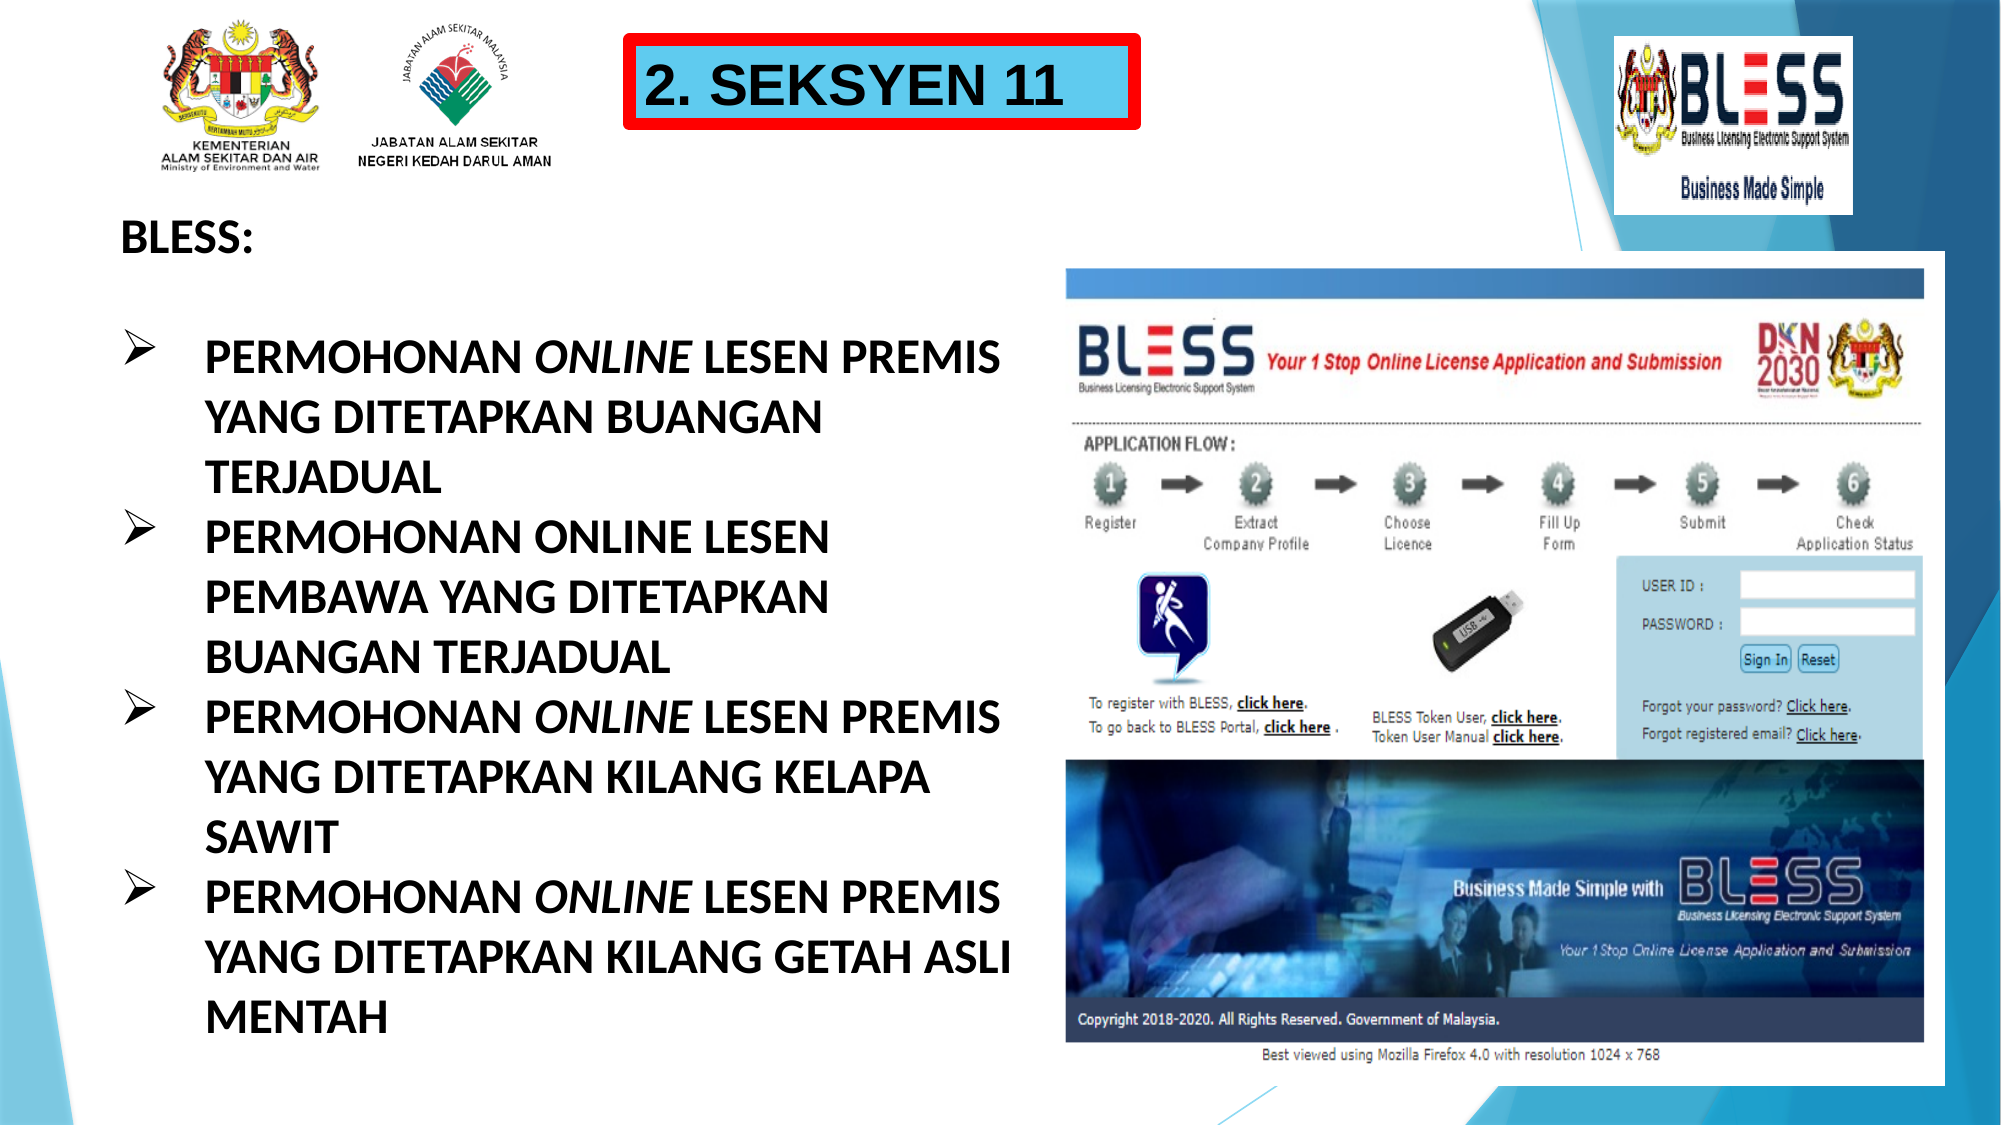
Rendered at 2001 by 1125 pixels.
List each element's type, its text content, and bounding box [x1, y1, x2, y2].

text_box 2. SEKSYEN 11 [628, 38, 1136, 126]
text_box BLESS: PERMOHONAN ONLINE LESEN PREMIS YANG DITETAPKAN BUANGAN TERJADUAL PERMOHONAN ONLINE LESEN PEMBAWA YANG DITETAPKAN BUANGAN TERJADUAL PERMOHONAN ONLINE LESEN PREMIS YANG DITETAPKAN KILANG KELAPA SAWIT PERMOHONAN ONLINE LESEN PREMIS YANG DITETAPKAN KILANG GETAH ASLI MENTAH [105, 393, 1040, 854]
picture [1045, 250, 1945, 1086]
picture [147, 3, 577, 191]
picture [1613, 35, 1853, 215]
